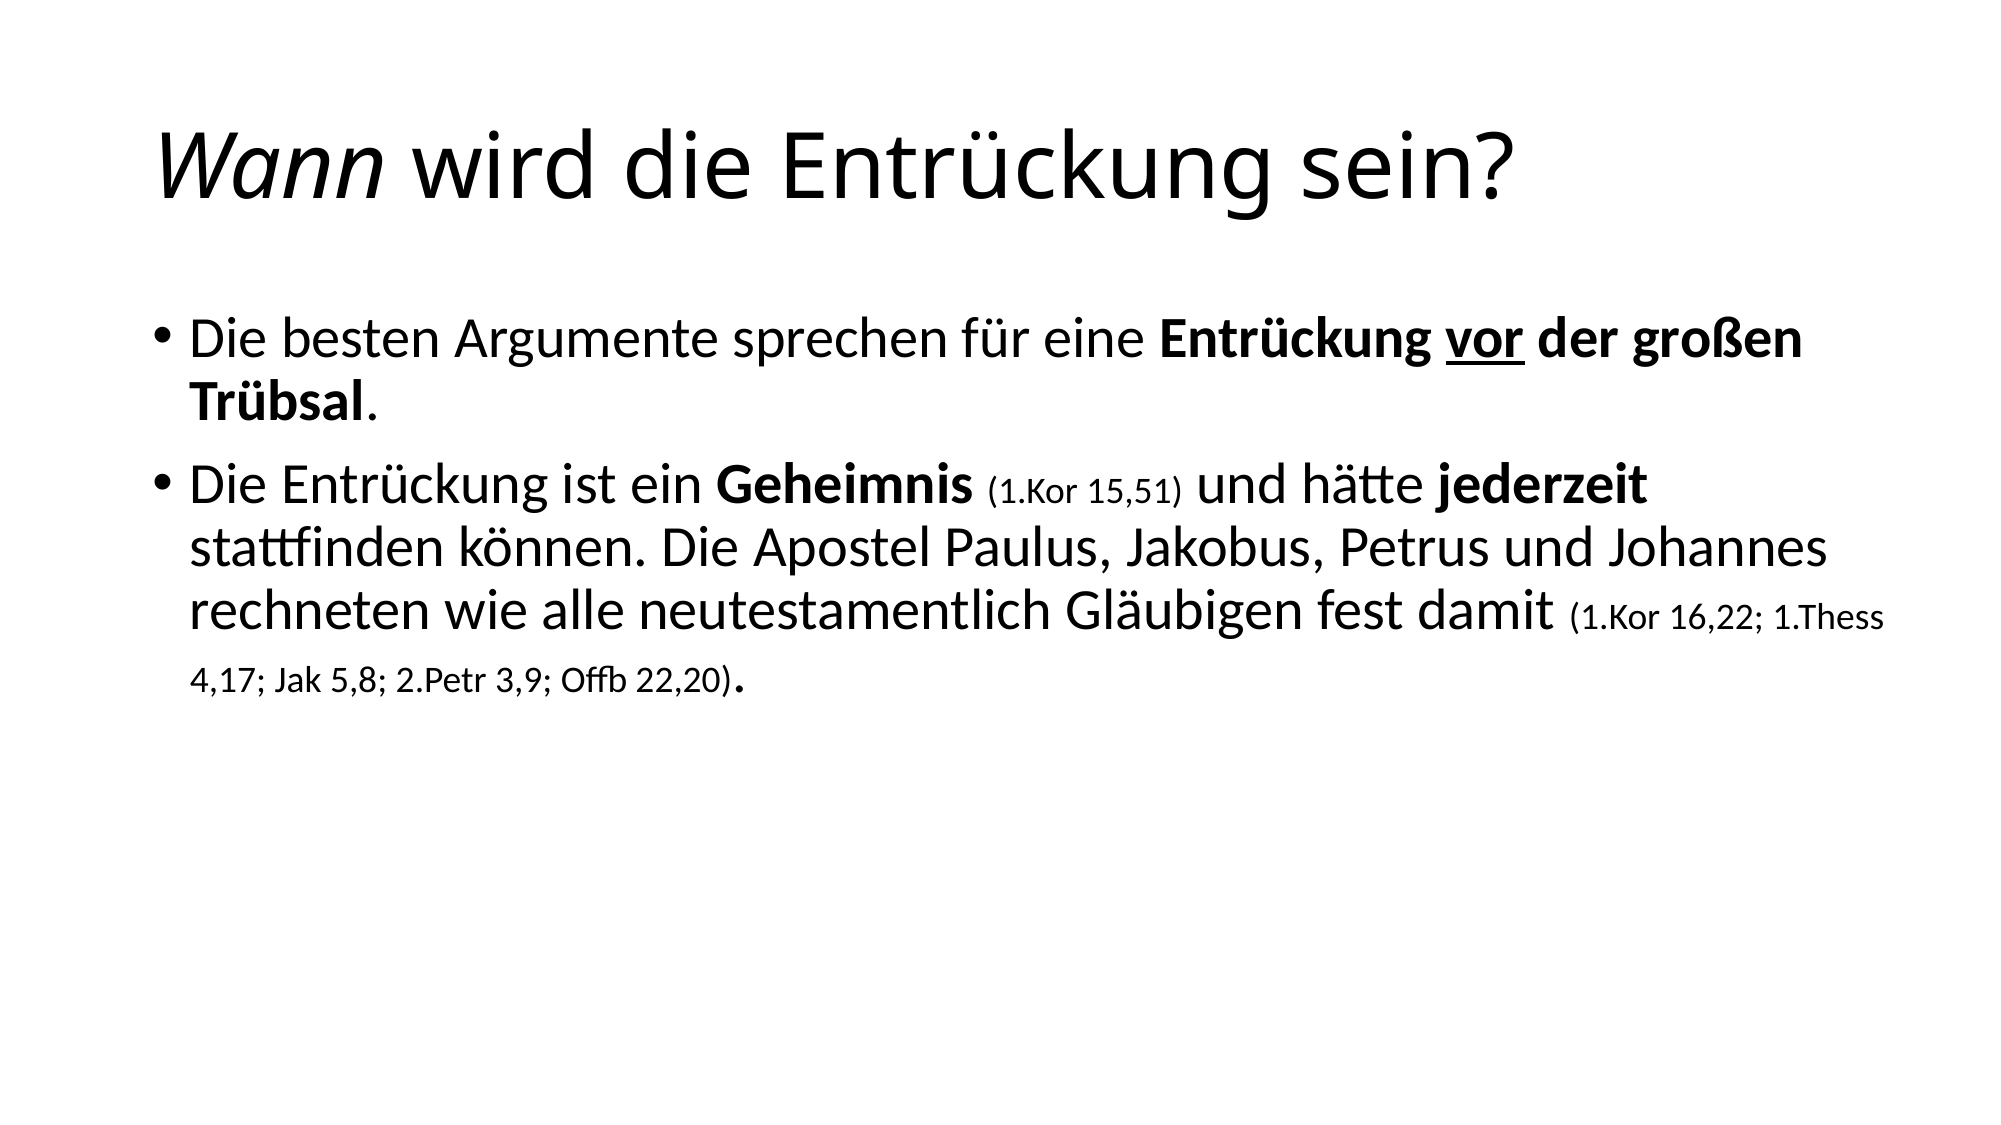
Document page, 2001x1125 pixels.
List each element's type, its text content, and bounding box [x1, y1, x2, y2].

title Wann wird die Entrückung sein? [137, 59, 1863, 278]
list Die besten Argumente sprechen für eine Entrückung vor der großen Trübsal. Die Entrückung ist ein Geheimnis (1.Kor 15,51) und hätte jederzeit stattfinden können. Die Apostel Paulus, Jakobus, Petrus und Johannes rechneten wie alle neutestamentlich Gläubigen fest damit (1.Kor 16,22; 1.Thess 4,17; Jak 5,8; 2.Petr 3,9; Offb 22,20). [137, 299, 1929, 1125]
